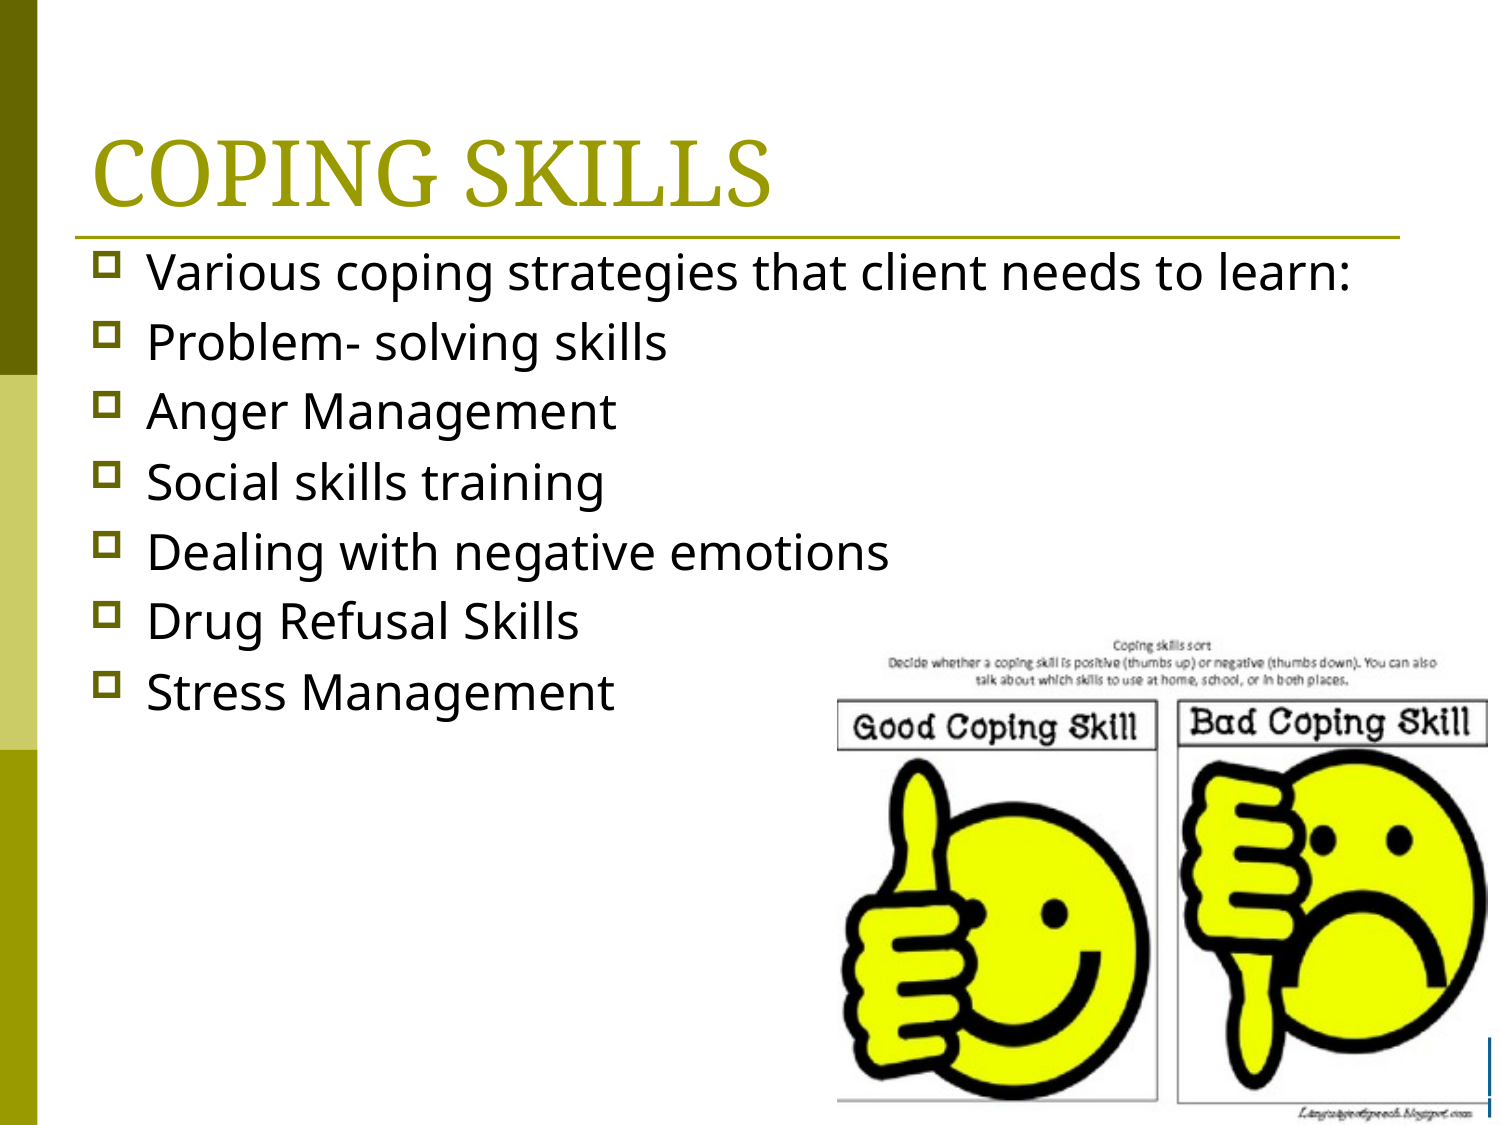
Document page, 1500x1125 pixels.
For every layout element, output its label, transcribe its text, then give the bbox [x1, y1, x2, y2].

list Various coping strategies that client needs to learn: Problem- solving skills Anger Management Social skills training Dealing with negative emotions Drug Refusal Skills Stress Management [74, 233, 1426, 976]
title COPING SKILLS [74, 45, 1426, 233]
picture [837, 636, 1500, 1125]
